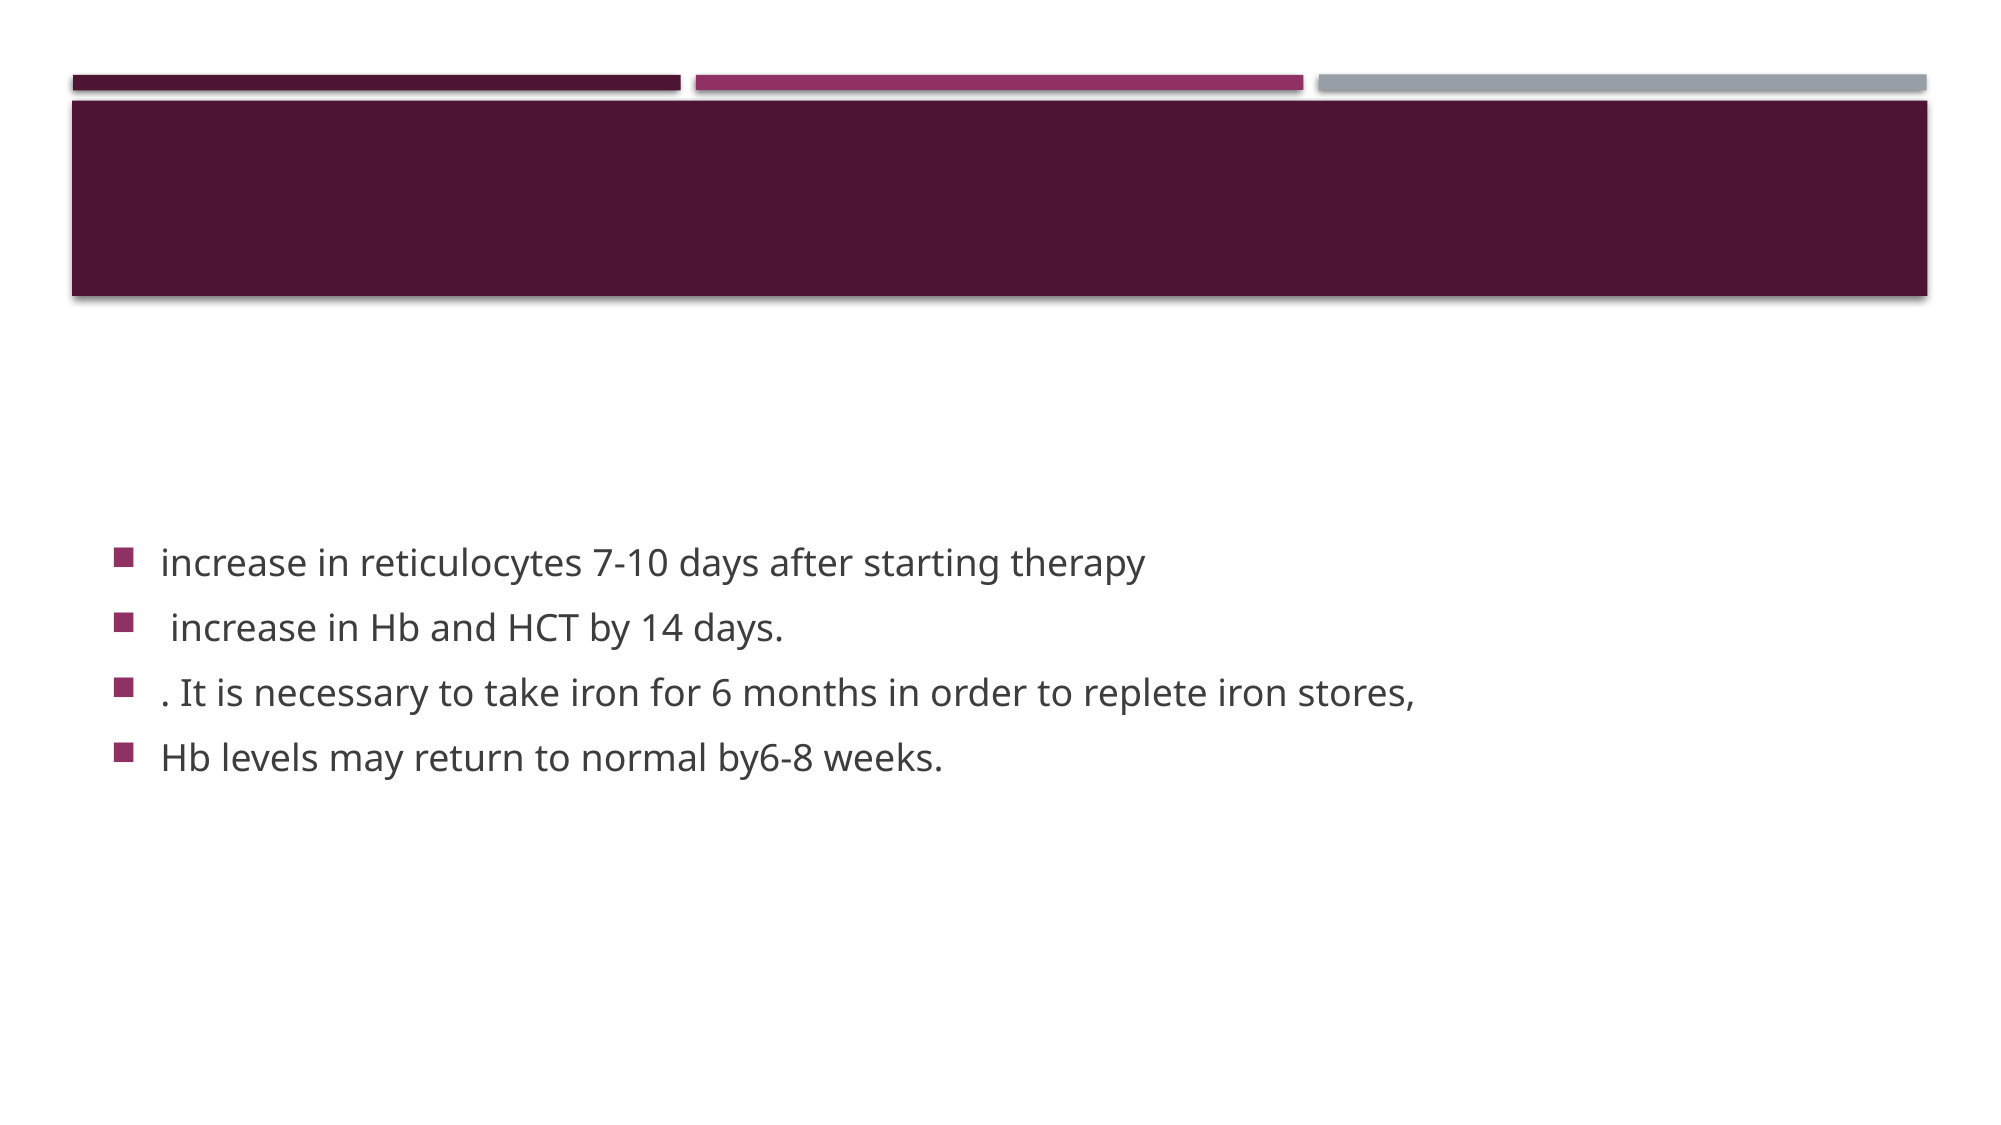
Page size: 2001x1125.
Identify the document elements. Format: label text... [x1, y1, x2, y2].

list increase in reticulocytes 7-10 days after starting therapy increase in Hb and HCT by 14 days. . It is necessary to take iron for 6 months in order to replete iron stores, Hb levels may return to normal by6-8 weeks. [95, 357, 1905, 962]
